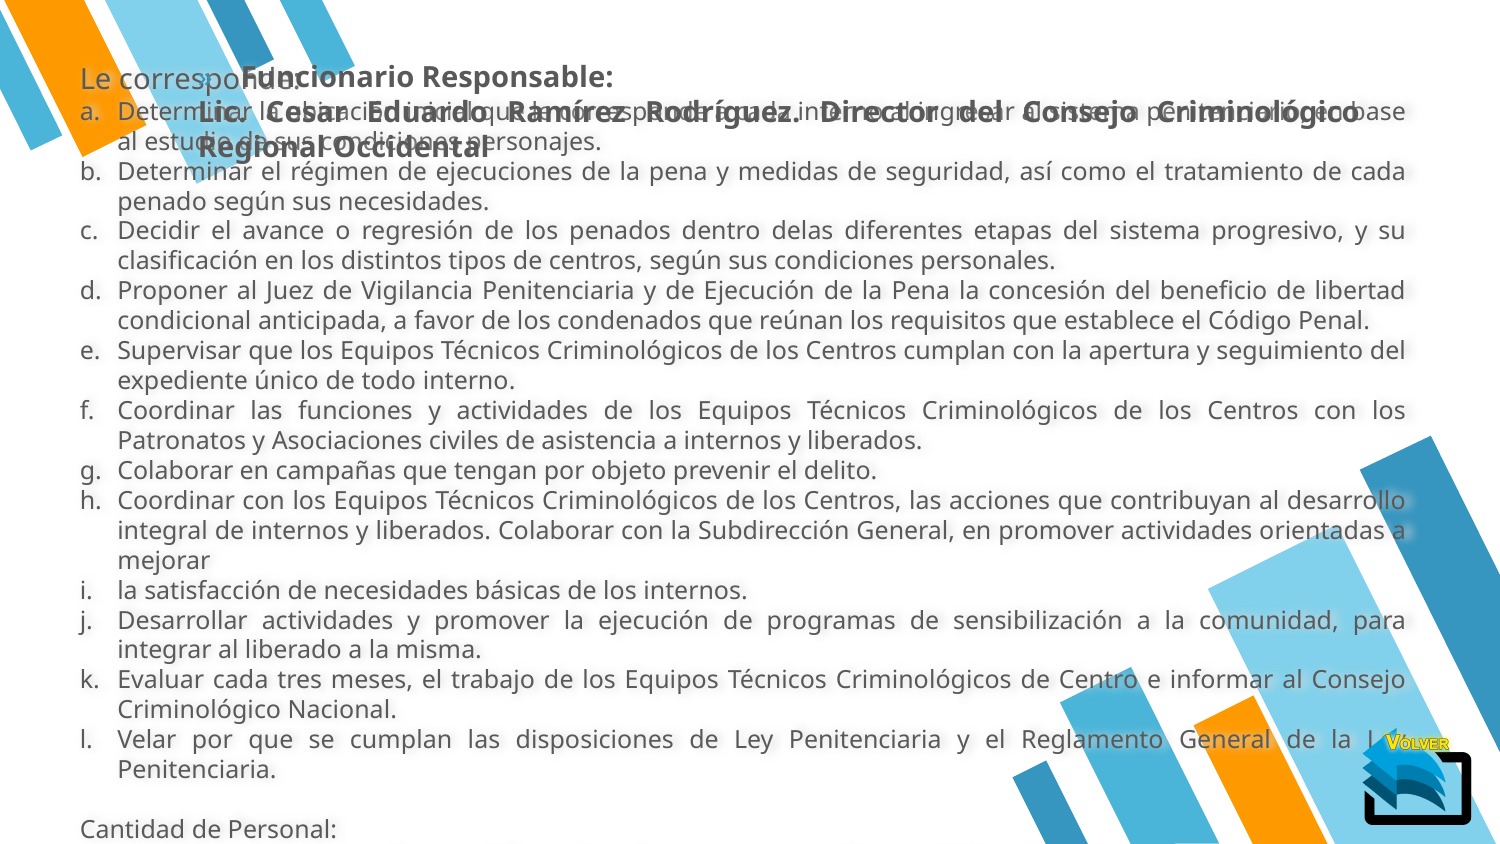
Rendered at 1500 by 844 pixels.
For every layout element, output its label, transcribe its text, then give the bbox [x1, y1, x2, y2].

picture [1361, 726, 1472, 827]
text_box Unidad Secundaria de Adquisiciones y Contrataciones. Le corresponde: Darle cumplimiento a las políticas, lineamientos y disposiciones técnicas que sean giradas por la DACI. Elaborar en coordinación con la USEFI, la programación anual de las compras, las adquisiciones y contrataciones de obras, bienes y servicios. Esta programación anual deberá ser compatible con la política anual de adquisiciones y contrataciones de la Administración Pública, el plan de trabajo institucional, el presupuesto y la programación de la ejecución del ejercicio fiscal en vigencia y sus modificaciones. Recibir, revisar y atender los requerimientos realizados por las diferentes Unidades de la DGCP Verificar la asignación presupuestaria, previo a la iniciación de todo proceso de concurso o licitación para la contratación de obras, bienes y servicios, entre otras funciones. Cantidad de Personal: Personal Femenino: 5 Personal Masculino: 4 [178, 43, 1383, 145]
text_box Funcionario Responsable: Lic. Cesar Eduardo Ramírez Rodríguez. Director del Consejo Criminológico Regional Occidental [182, 43, 1376, 139]
text_box Consejo Criminológico Regional Occidental. Le corresponde: Determinar la ubicación inicial que le corresponde a cada interno al ingresar al sistema penitenciario, en base al estudio de sus condiciones personajes. Determinar el régimen de ejecuciones de la pena y medidas de seguridad, así como el tratamiento de cada penado según sus necesidades. Decidir el avance o regresión de los penados dentro delas diferentes etapas del sistema progresivo, y su clasificación en los distintos tipos de centros, según sus condiciones personales. Proponer al Juez de Vigilancia Penitenciaria y de Ejecución de la Pena la concesión del beneficio de libertad condicional anticipada, a favor de los condenados que reúnan los requisitos que establece el Código Penal. Supervisar que los Equipos Técnicos Criminológicos de los Centros cumplan con la apertura y seguimiento del expediente único de todo interno. Coordinar las funciones y actividades de los Equipos Técnicos Criminológicos de los Centros con los Patronatos y Asociaciones civiles de asistencia a internos y liberados. Colaborar en campañas que tengan por objeto prevenir el delito. Coordinar con los Equipos Técnicos Criminológicos de los Centros, las acciones que contribuyan al desarrollo integral de internos y liberados. Colaborar con la Subdirección General, en promover actividades orientadas a mejorar la satisfacción de necesidades básicas de los internos. Desarrollar actividades y promover la ejecución de programas de sensibilización a la comunidad, para integrar al liberado a la misma. Evaluar cada tres meses, el trabajo de los Equipos Técnicos Criminológicos de Centro e informar al Consejo Criminológico Nacional. Velar por que se cumplan las disposiciones de Ley Penitenciaria y el Reglamento General de la Ley Penitenciaria. Cantidad de Personal: Personal Femenino: 5 Personal Masculino: 4 [64, 43, 1424, 815]
